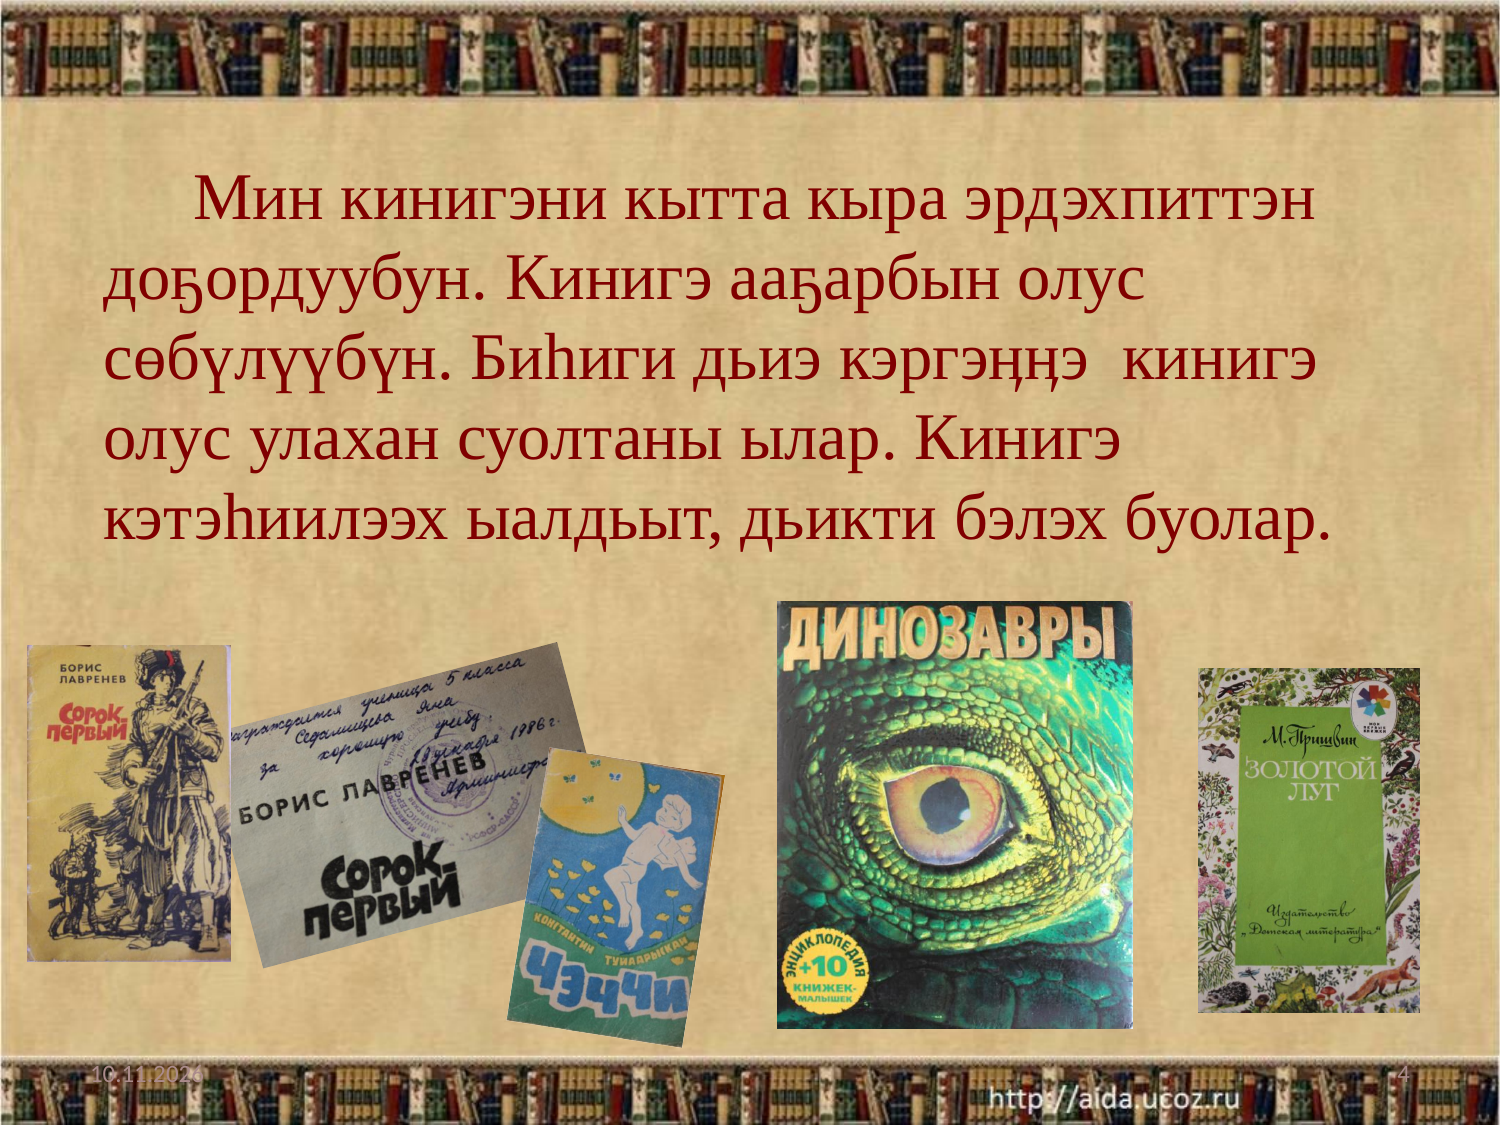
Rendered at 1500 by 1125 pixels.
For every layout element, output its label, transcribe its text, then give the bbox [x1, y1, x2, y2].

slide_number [75, 1042, 425, 1103]
slide_number 4 [1074, 1042, 1425, 1103]
list Мин кинигэни кытта кыра эрдэхпиттэн доҕордуубун. Кинигэ ааҕарбын олус сөбүлүүбүн. Биһиги дьиэ кэргэӊӊэ кинигэ олус улахан суолтаны ылар. Кинигэ кэтэһиилээх ыалдьыт, дьикти бэлэх буолар. [88, 145, 1439, 888]
picture [0, 0, 1500, 1125]
